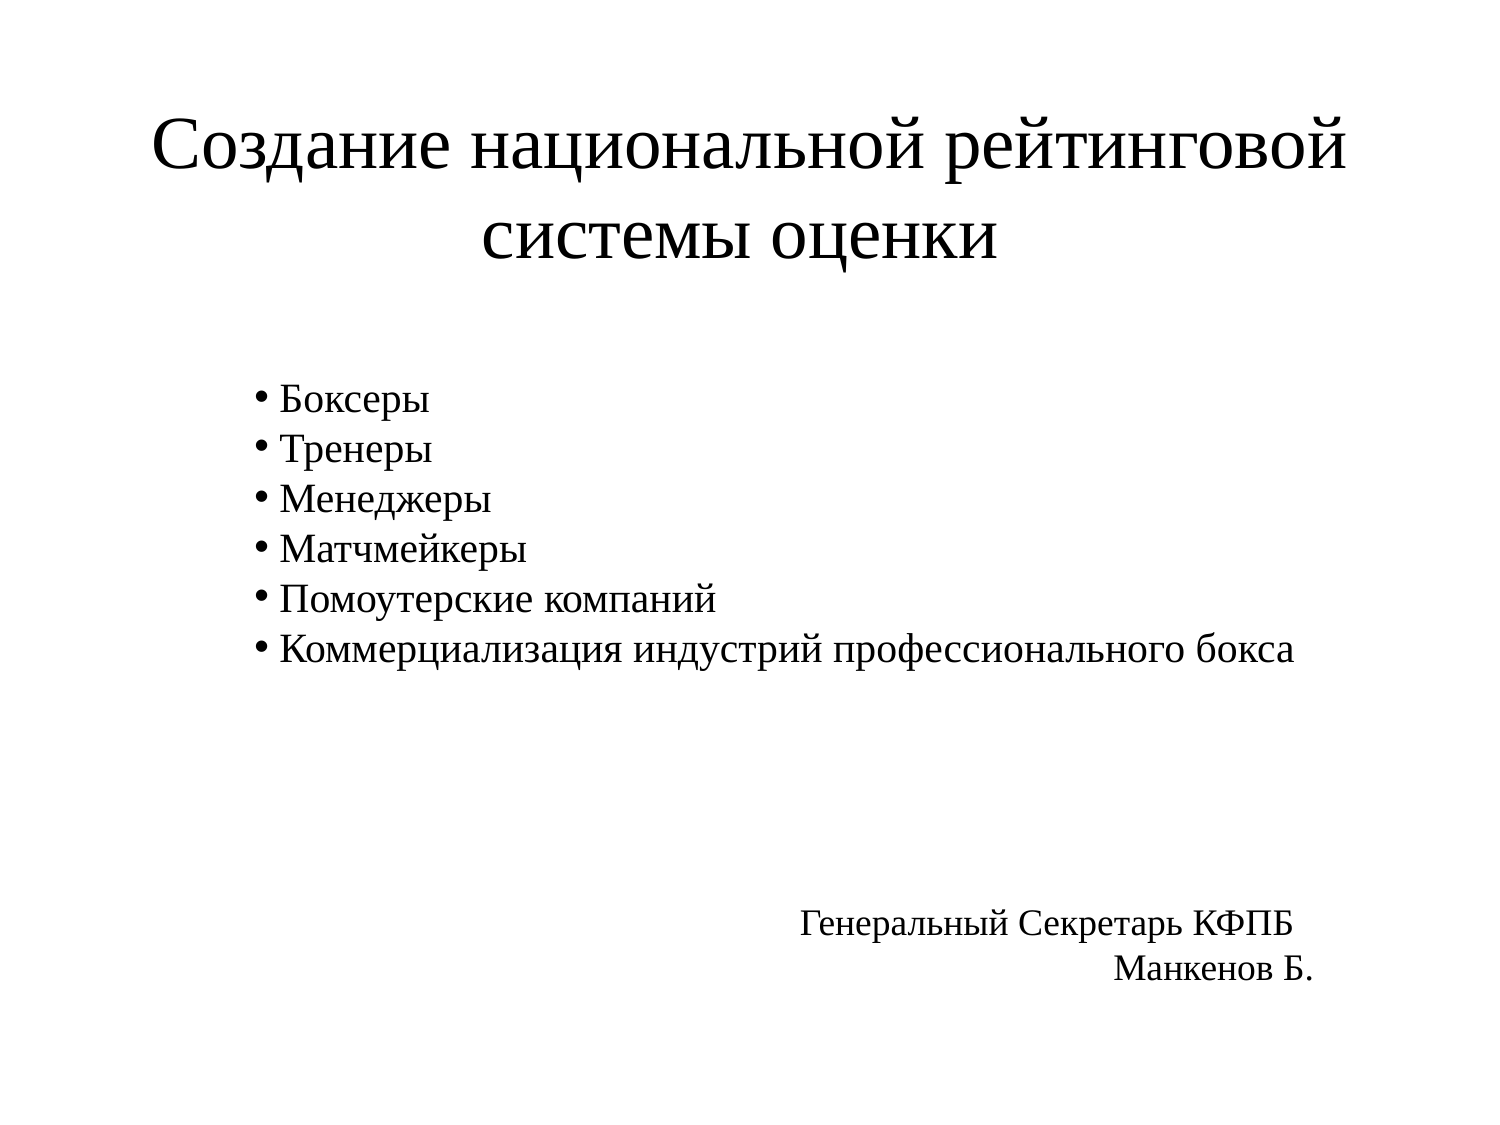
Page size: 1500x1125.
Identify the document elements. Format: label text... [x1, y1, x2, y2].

text_box Боксеры Тренеры Менеджеры Матчмейкеры Помоутерские компаний Коммерциализация индустрий профессионального бокса [239, 363, 1310, 679]
title Создание национальной рейтинговой системы оценки [75, 45, 1425, 233]
text_box Генеральный Секретарь КФПБ Манкенов Б. [785, 890, 1430, 1041]
